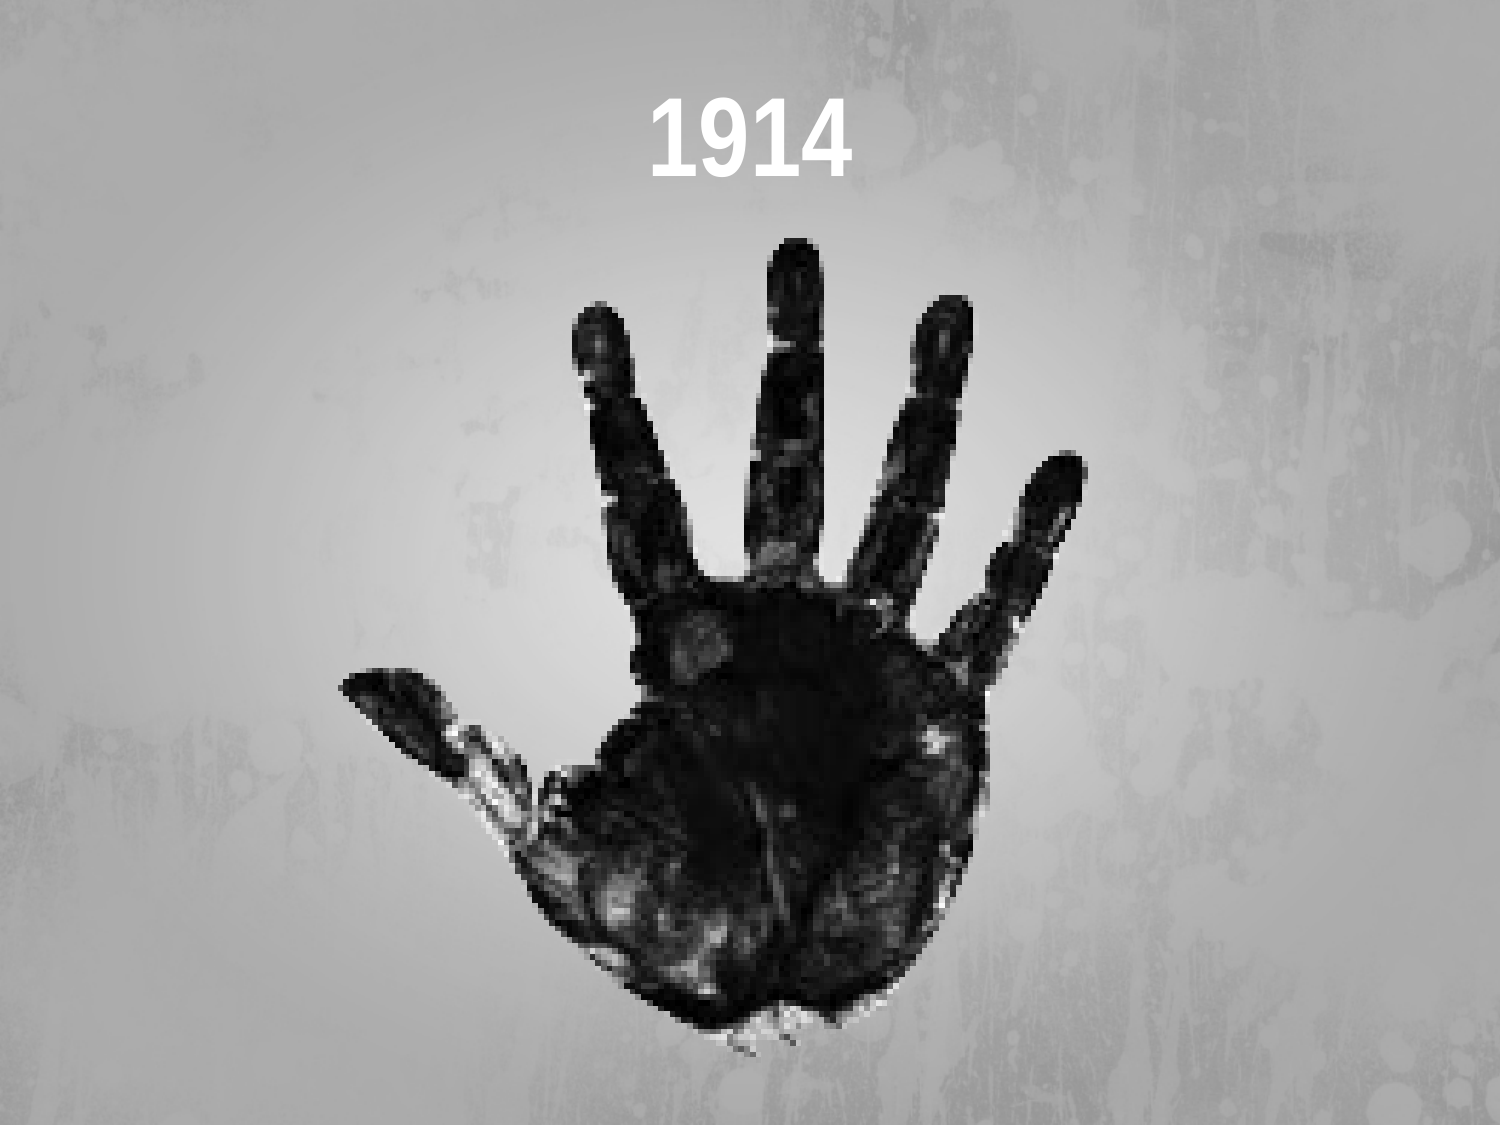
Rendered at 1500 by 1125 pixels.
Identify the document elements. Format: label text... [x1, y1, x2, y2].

picture [0, 0, 1500, 1125]
title 1914 [75, 37, 1425, 225]
